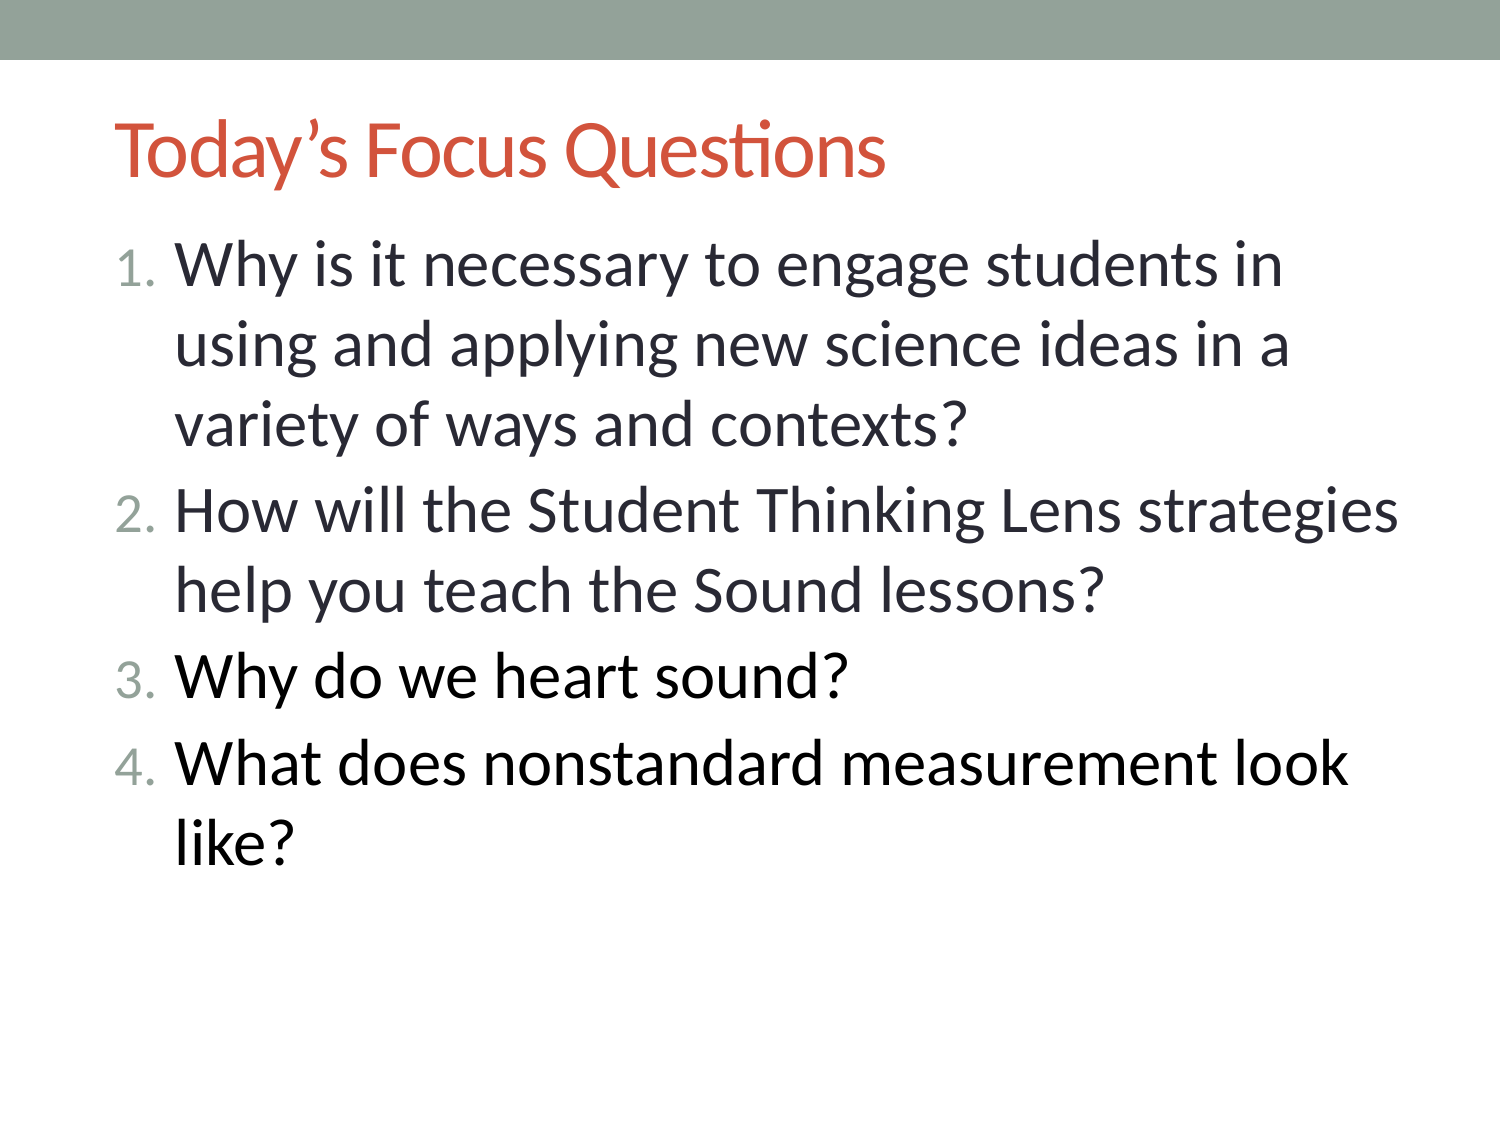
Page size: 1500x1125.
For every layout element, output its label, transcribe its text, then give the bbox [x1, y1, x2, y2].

title Today’s Focus Questions [99, 62, 1425, 212]
list Why is it necessary to engage students in using and applying new science ideas in a variety of ways and contexts? How will the Student Thinking Lens strategies help you teach the Sound lessons? Why do we heart sound? What does nonstandard measurement look like? [99, 212, 1450, 1063]
